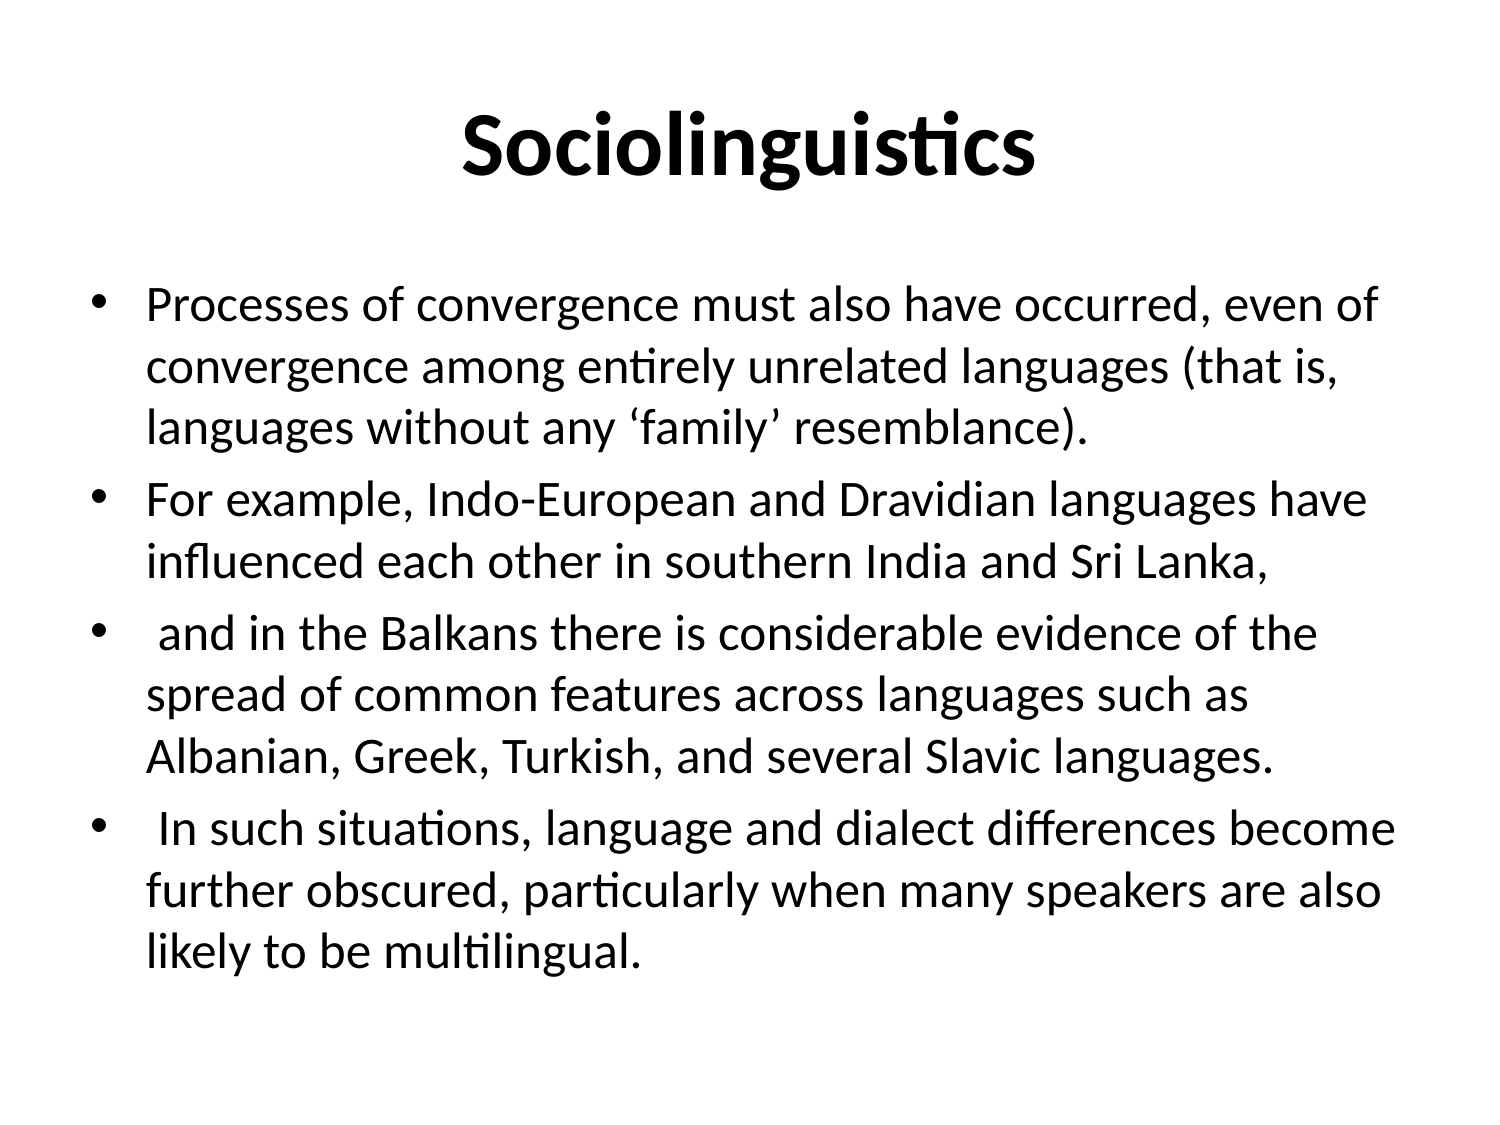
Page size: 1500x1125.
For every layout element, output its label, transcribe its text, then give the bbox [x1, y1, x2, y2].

list Processes of convergence must also have occurred, even of convergence among entirely unrelated languages (that is, languages without any ‘family’ resemblance). For example, Indo-European and Dravidian languages have influenced each other in southern India and Sri Lanka, and in the Balkans there is considerable evidence of the spread of common features across languages such as Albanian, Greek, Turkish, and several Slavic languages. In such situations, language and dialect differences become further obscured, particularly when many speakers are also likely to be multilingual. [75, 262, 1425, 1005]
title Sociolinguistics [75, 45, 1425, 233]
